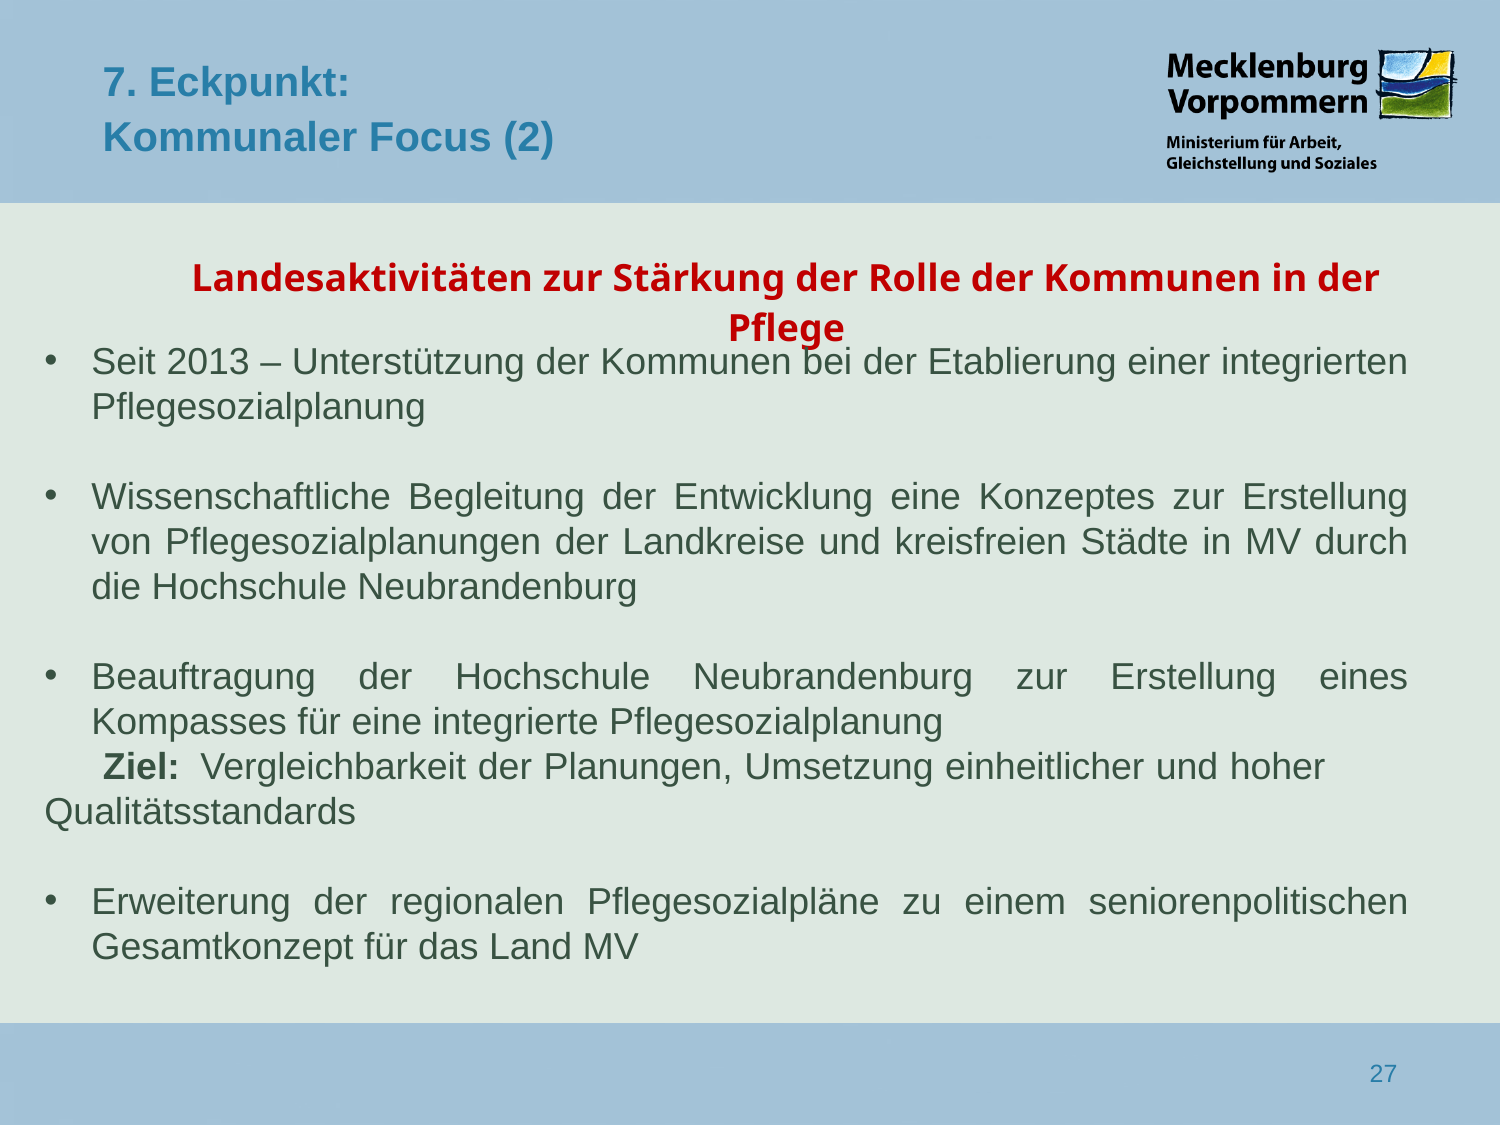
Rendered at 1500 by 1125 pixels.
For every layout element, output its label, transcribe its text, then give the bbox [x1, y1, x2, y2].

text_box [41, 314, 1483, 465]
text_box Seit 2013 – Unterstützung der Kommunen bei der Etablierung einer integrierten Pflegesozialplanung Wissenschaftliche Begleitung der Entwicklung eine Konzeptes zur Erstellung von Pflegesozialplanungen der Landkreise und kreisfreien Städte in MV durch die Hochschule Neubrandenburg Beauftragung der Hochschule Neubrandenburg zur Erstellung eines Kompasses für eine integrierte Pflegesozialplanung Ziel: Vergleichbarkeit der Planungen, Umsetzung einheitlicher und hoher Qualitätsstandards Erweiterung der regionalen Pflegesozialpläne zu einem seniorenpolitischen Gesamtkonzept für das Land MV [29, 329, 1424, 1020]
title Landesaktivitäten zur Stärkung der Rolle der Kommunen in der Pflege [123, 242, 1449, 314]
text_box 7. Eckpunkt: Kommunaler Focus (2) [87, 42, 1034, 142]
slide_number 27 [1272, 1050, 1413, 1100]
picture [0, 0, 1500, 203]
picture [0, 1023, 1500, 1125]
